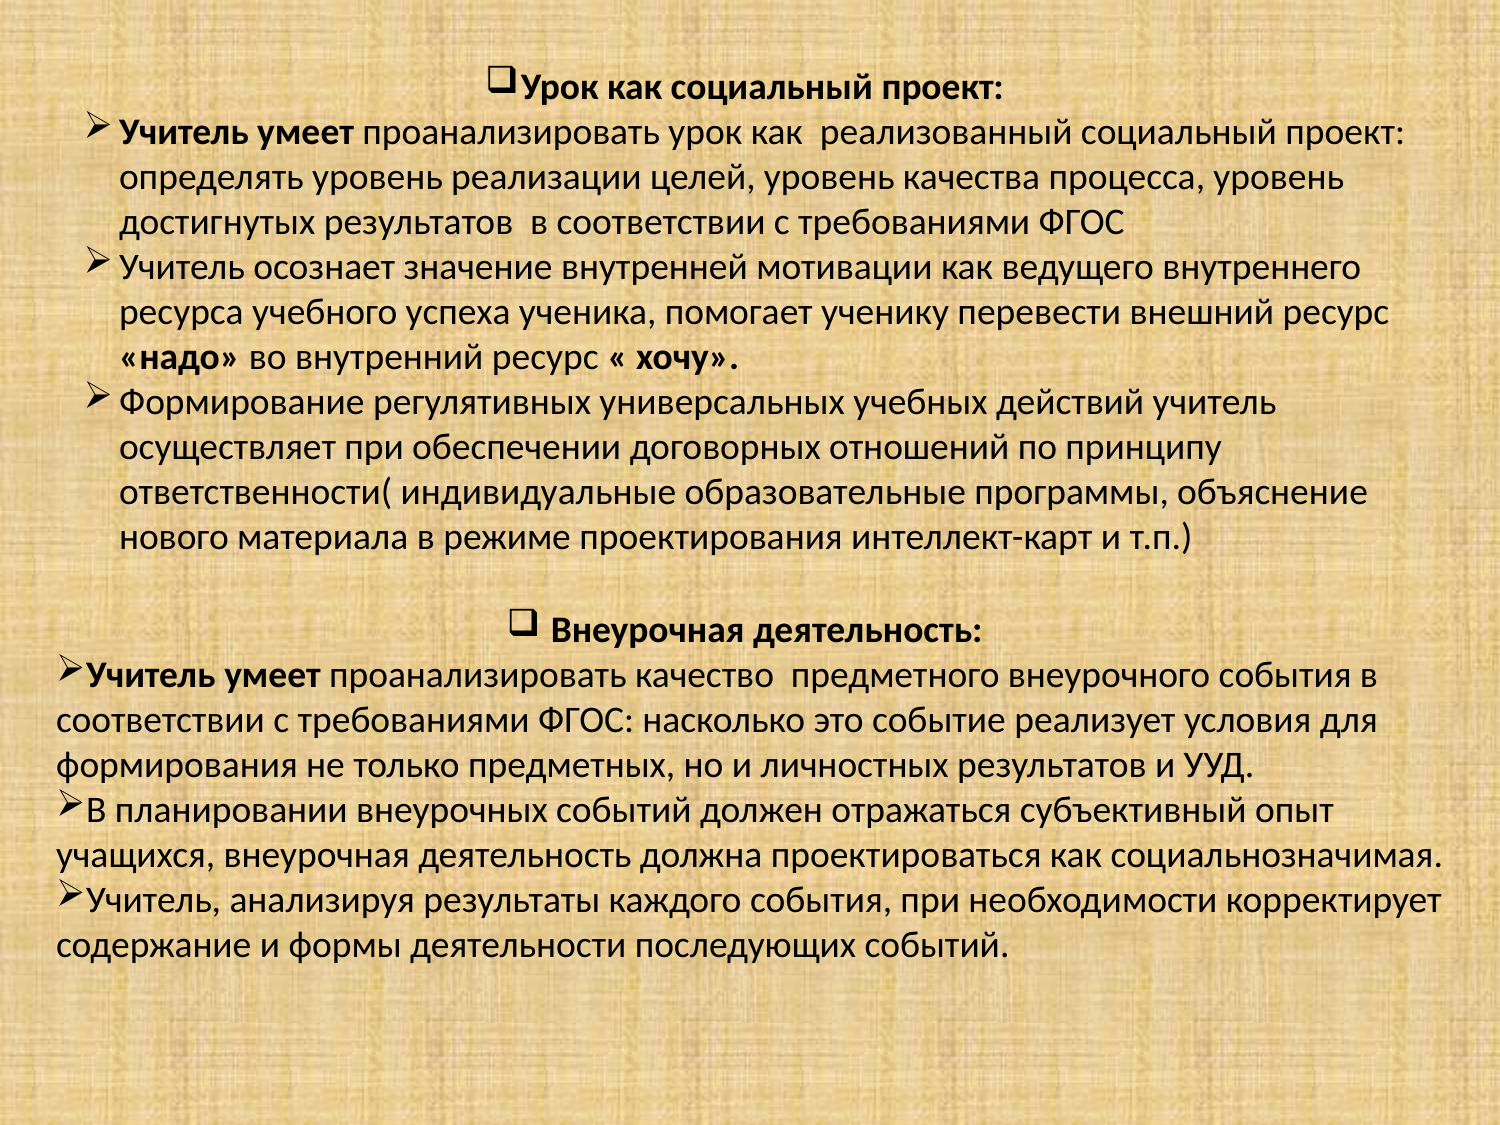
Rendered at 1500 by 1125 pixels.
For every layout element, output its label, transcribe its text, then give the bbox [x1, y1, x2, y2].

picture [0, 0, 1500, 1125]
text_box Внеурочная деятельность: Учитель умеет проанализировать качество предметного внеурочного события в соответствии с требованиями ФГОС: насколько это событие реализует условия для формирования не только предметных, но и личностных результатов и УУД. В планировании внеурочных событий должен отражаться субъективный опыт учащихся, внеурочная деятельность должна проектироваться как социальнозначимая. Учитель, анализируя результаты каждого события, при необходимости корректирует содержание и формы деятельности последующих событий. [41, 597, 1459, 1018]
text_box Урок как социальный проект: Учитель умеет проанализировать урок как реализованный социальный проект: определять уровень реализации целей, уровень качества процесса, уровень достигнутых результатов в соответствии с требованиями ФГОС Учитель осознает значение внутренней мотивации как ведущего внутреннего ресурса учебного успеха ученика, помогает ученику перевести внешний ресурс «надо» во внутренний ресурс « хочу». Формирование регулятивных универсальных учебных действий учитель осуществляет при обеспечении договорных отношений по принципу ответственности( индивидуальные образовательные программы, объяснение нового материала в режиме проектирования интеллект-карт и т.п.) [29, 54, 1471, 610]
